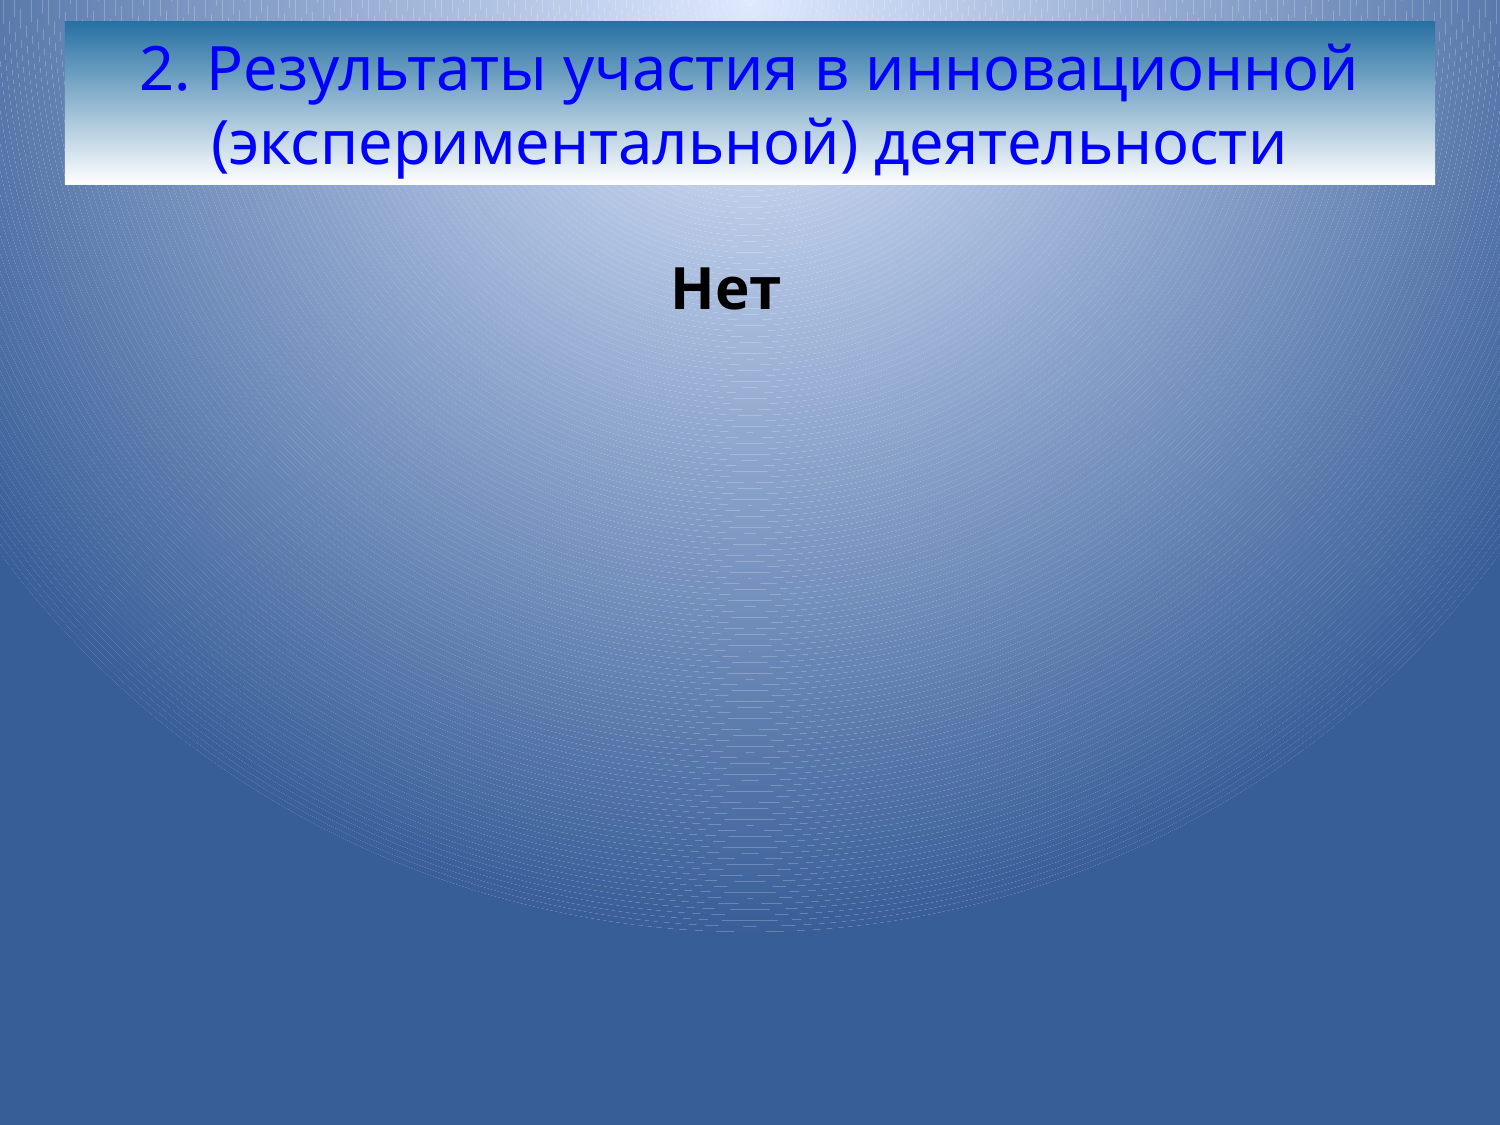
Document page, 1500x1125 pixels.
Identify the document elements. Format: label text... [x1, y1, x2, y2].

title 2. Результаты участия в инновационной (экспериментальной) деятельности [64, 21, 1436, 185]
text_box Нет [76, 243, 1376, 528]
